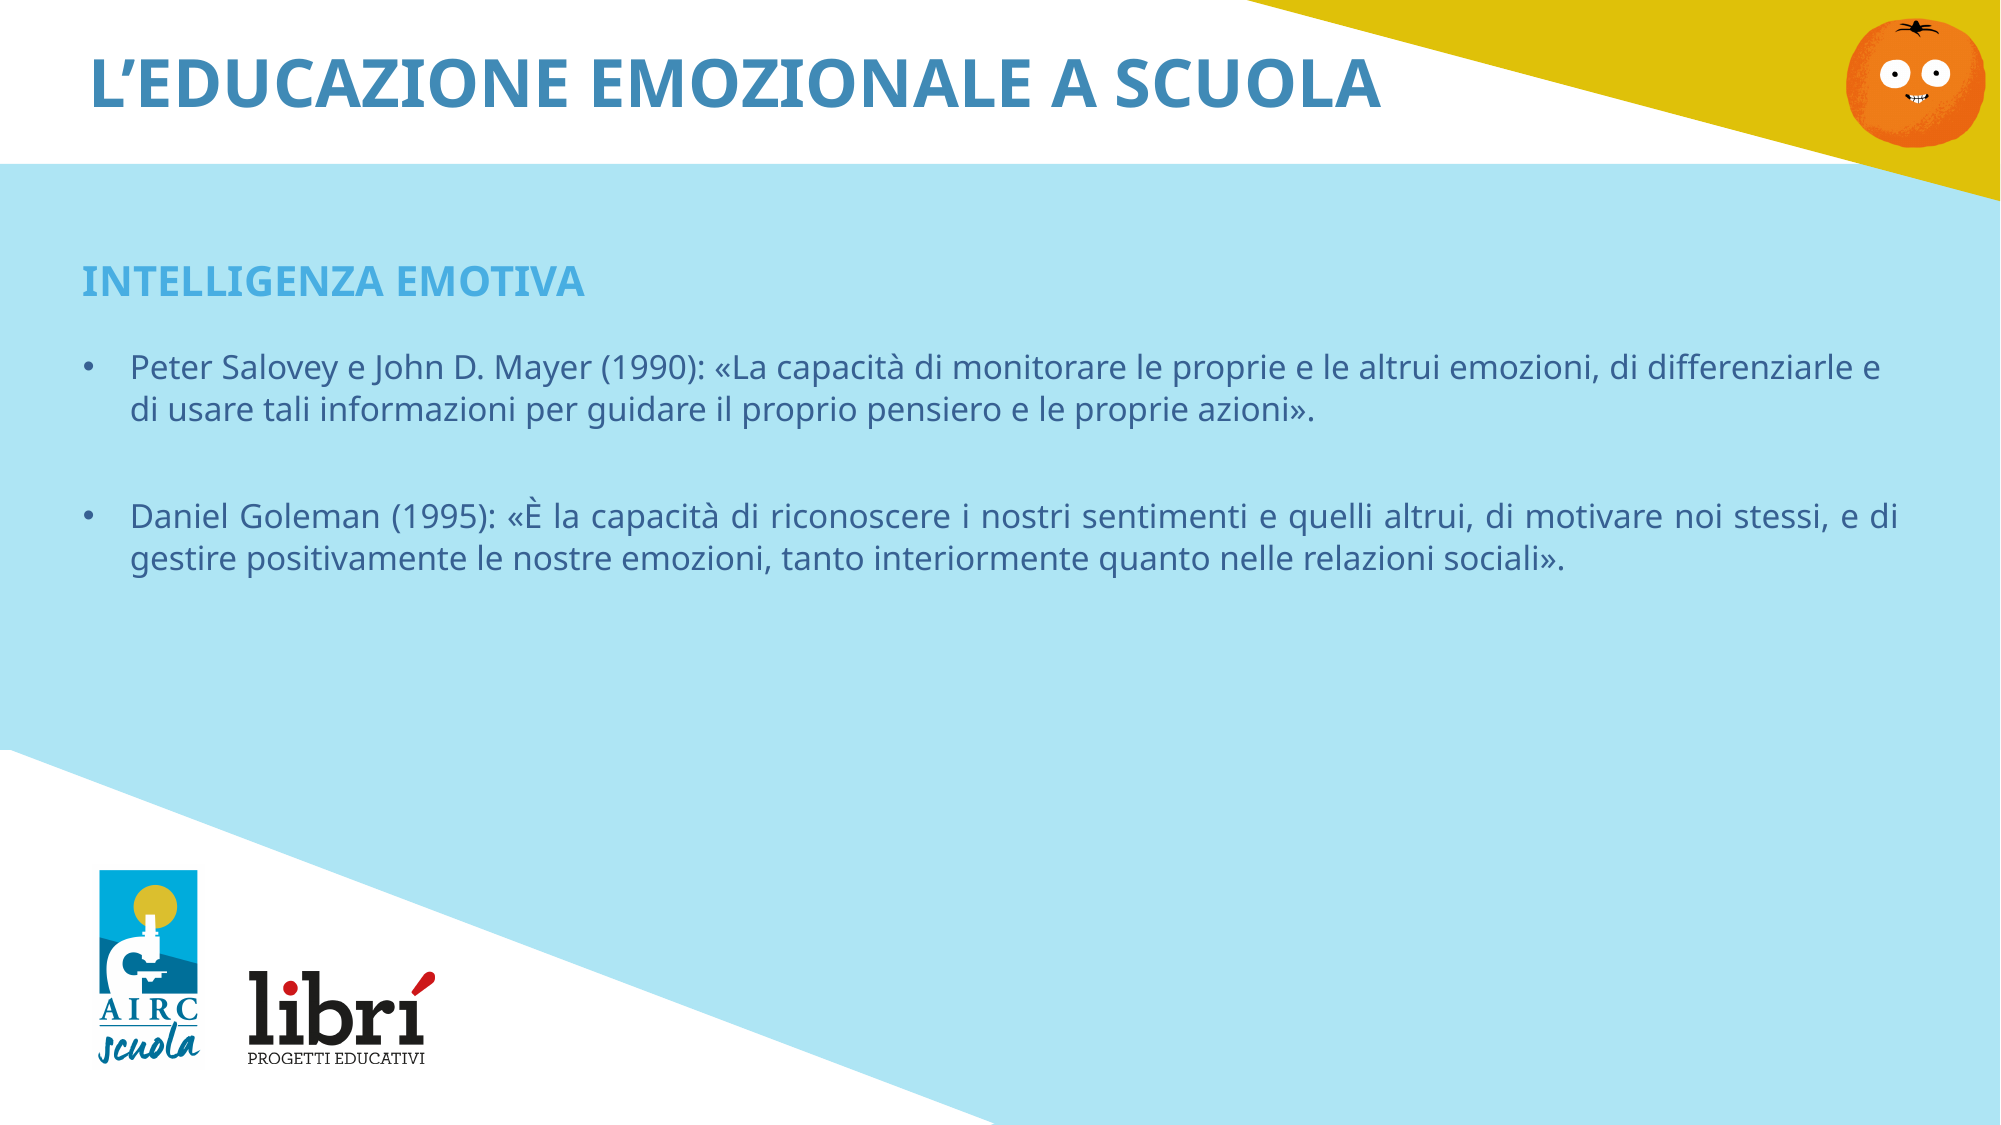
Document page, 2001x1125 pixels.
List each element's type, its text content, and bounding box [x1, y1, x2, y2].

text_box INTELLIGENZA EMOTIVA Peter Salovey e John D. Mayer (1990): «La capacità di monitorare le proprie e le altrui emozioni, di differenziarle e di usare tali informazioni per guidare il proprio pensiero e le proprie azioni». Daniel Goleman (1995): «È la capacità di riconoscere i nostri sentimenti e quelli altrui, di motivare noi stessi, e di gestire positivamente le nostre emozioni, tanto interiormente quanto nelle relazioni sociali». [68, 246, 1917, 648]
text_box L’EDUCAZIONE EMOZIONALE A SCUOLA [73, 42, 1467, 139]
picture [1845, 18, 1986, 148]
text_box scuola.airc.it [346, 1005, 610, 1111]
picture [92, 864, 205, 1070]
picture [247, 971, 435, 1064]
